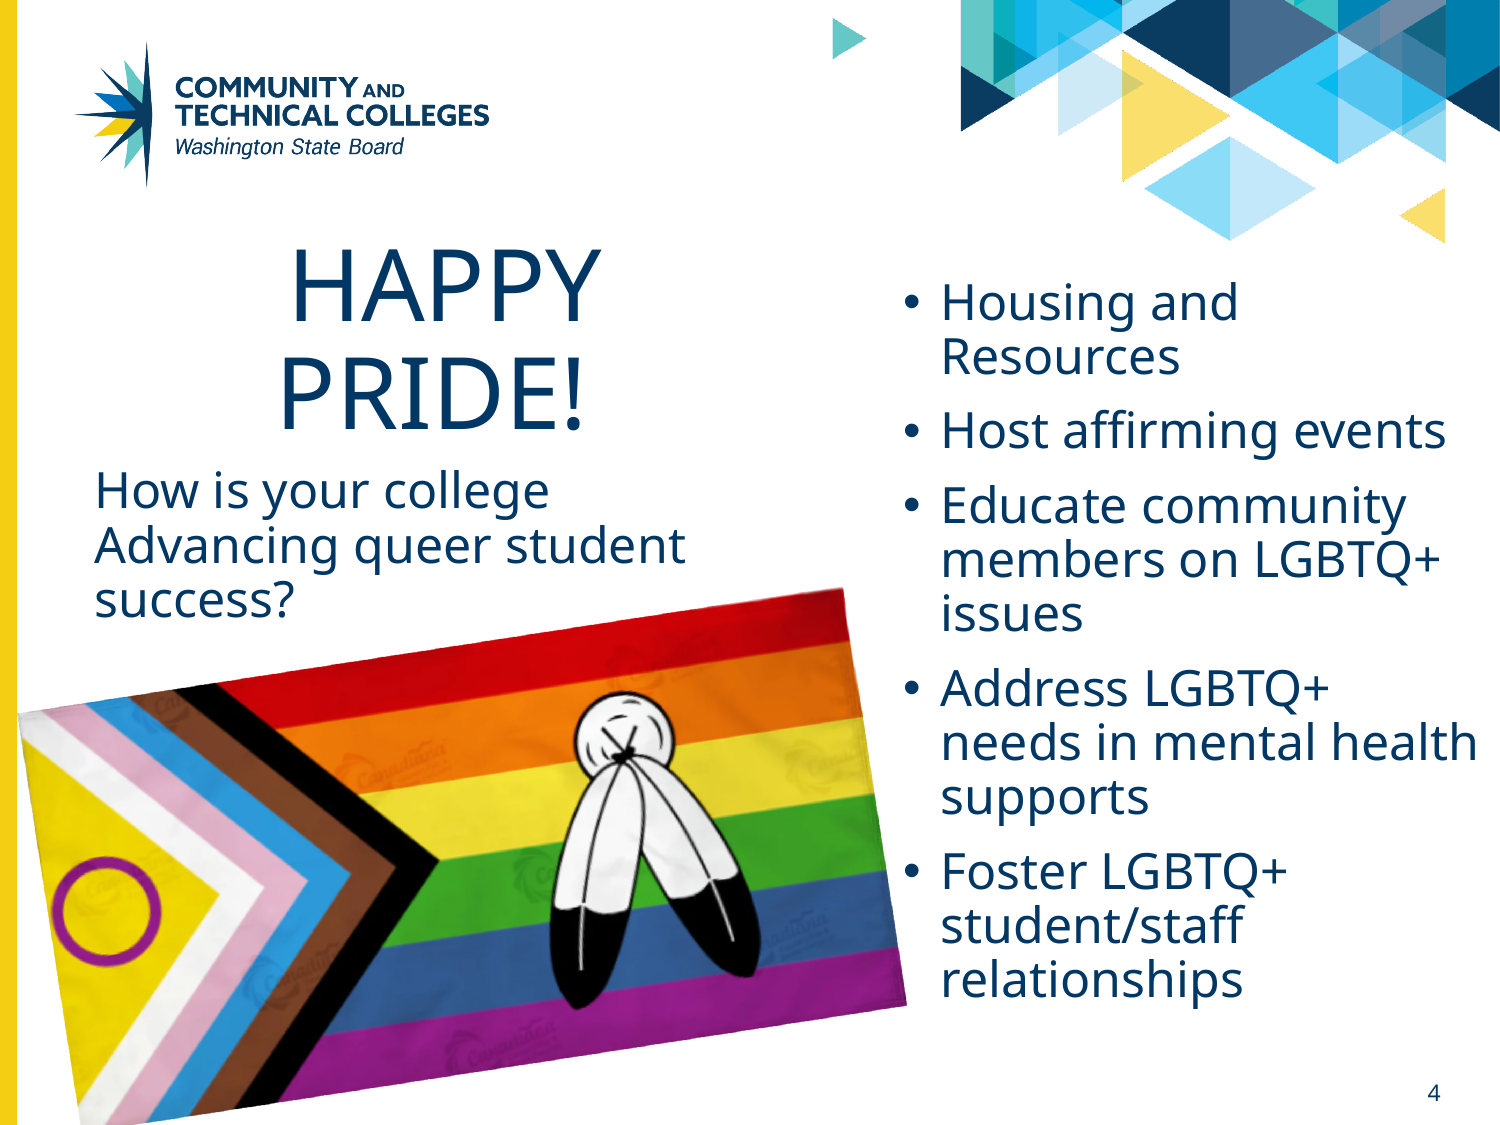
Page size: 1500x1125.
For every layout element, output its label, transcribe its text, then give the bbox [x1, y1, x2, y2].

picture [832, 0, 1500, 243]
list Housing and Resources Host affirming events Educate community members on LGBTQ+ issues Address LGBTQ+ needs in mental health supports Foster LGBTQ+ student/staff relationships [888, 269, 1500, 828]
picture [18, 587, 906, 1125]
picture [17, 25, 557, 228]
list How is your college Advancing queer student success? [79, 458, 813, 638]
slide_number 4 [1380, 1071, 1456, 1103]
title Happy pride! [185, 227, 705, 458]
